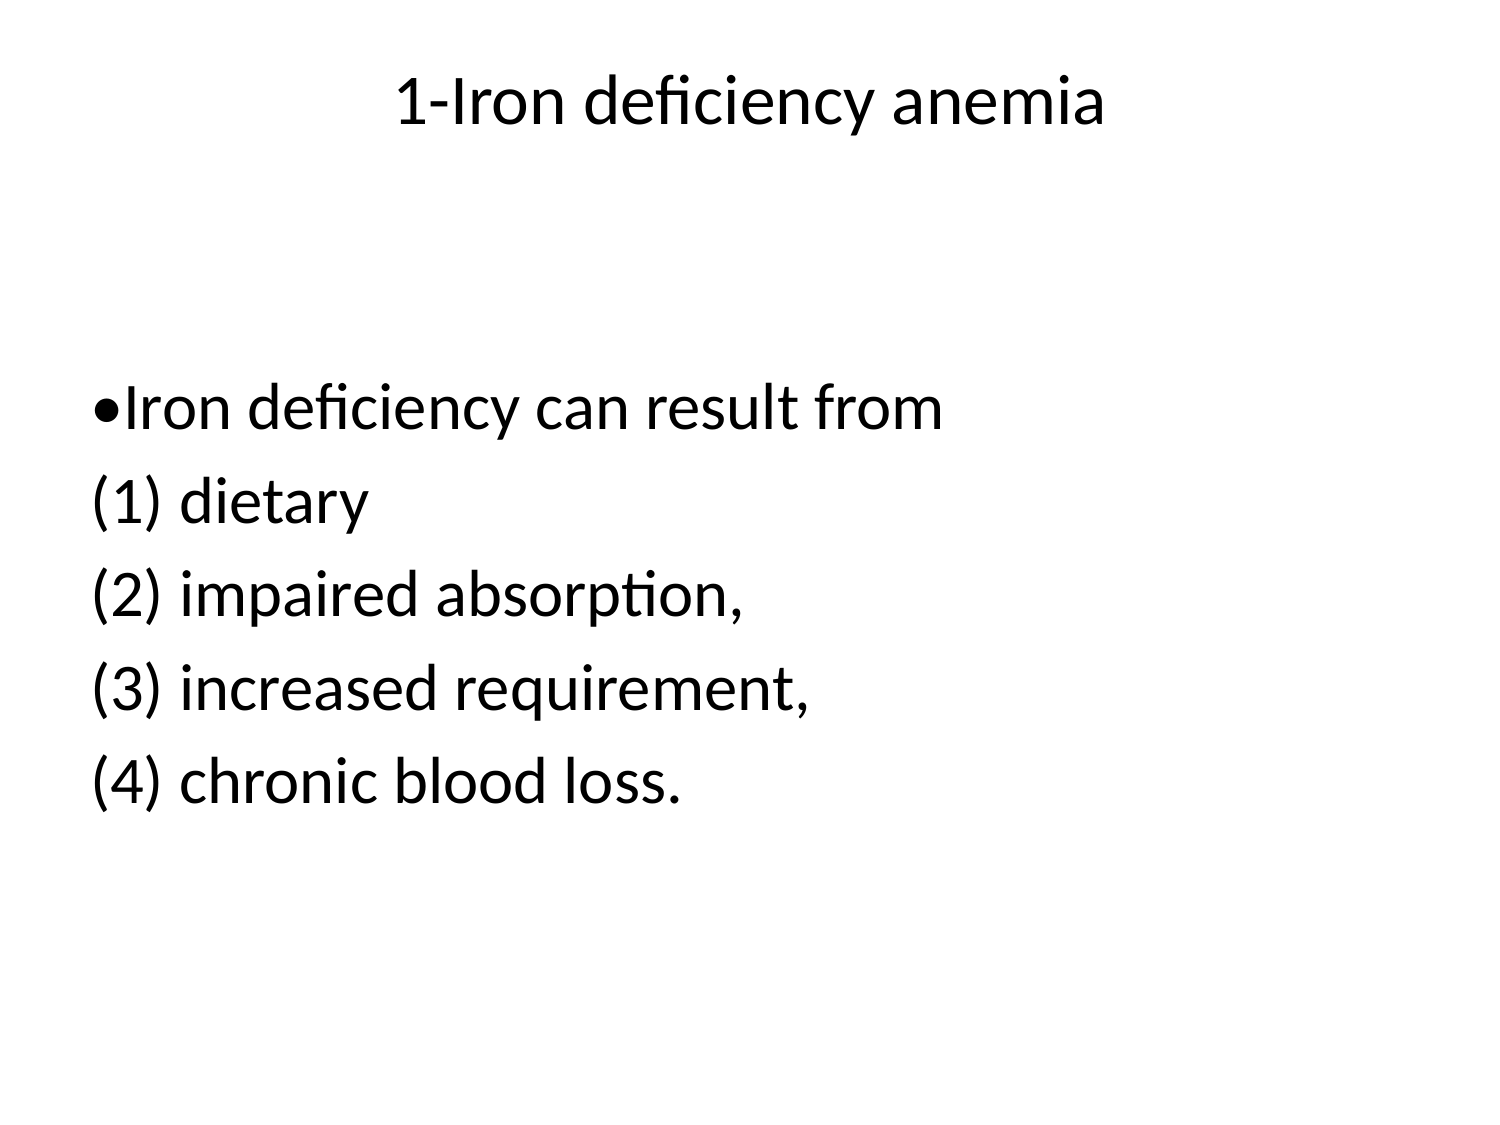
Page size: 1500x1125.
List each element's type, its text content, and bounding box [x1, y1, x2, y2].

list •Iron deficiency can result from (1) dietary (2) impaired absorption, (3) increased requirement, (4) chronic blood loss. [75, 262, 1425, 1005]
title 1-Iron deficiency anemia [75, 45, 1425, 233]
